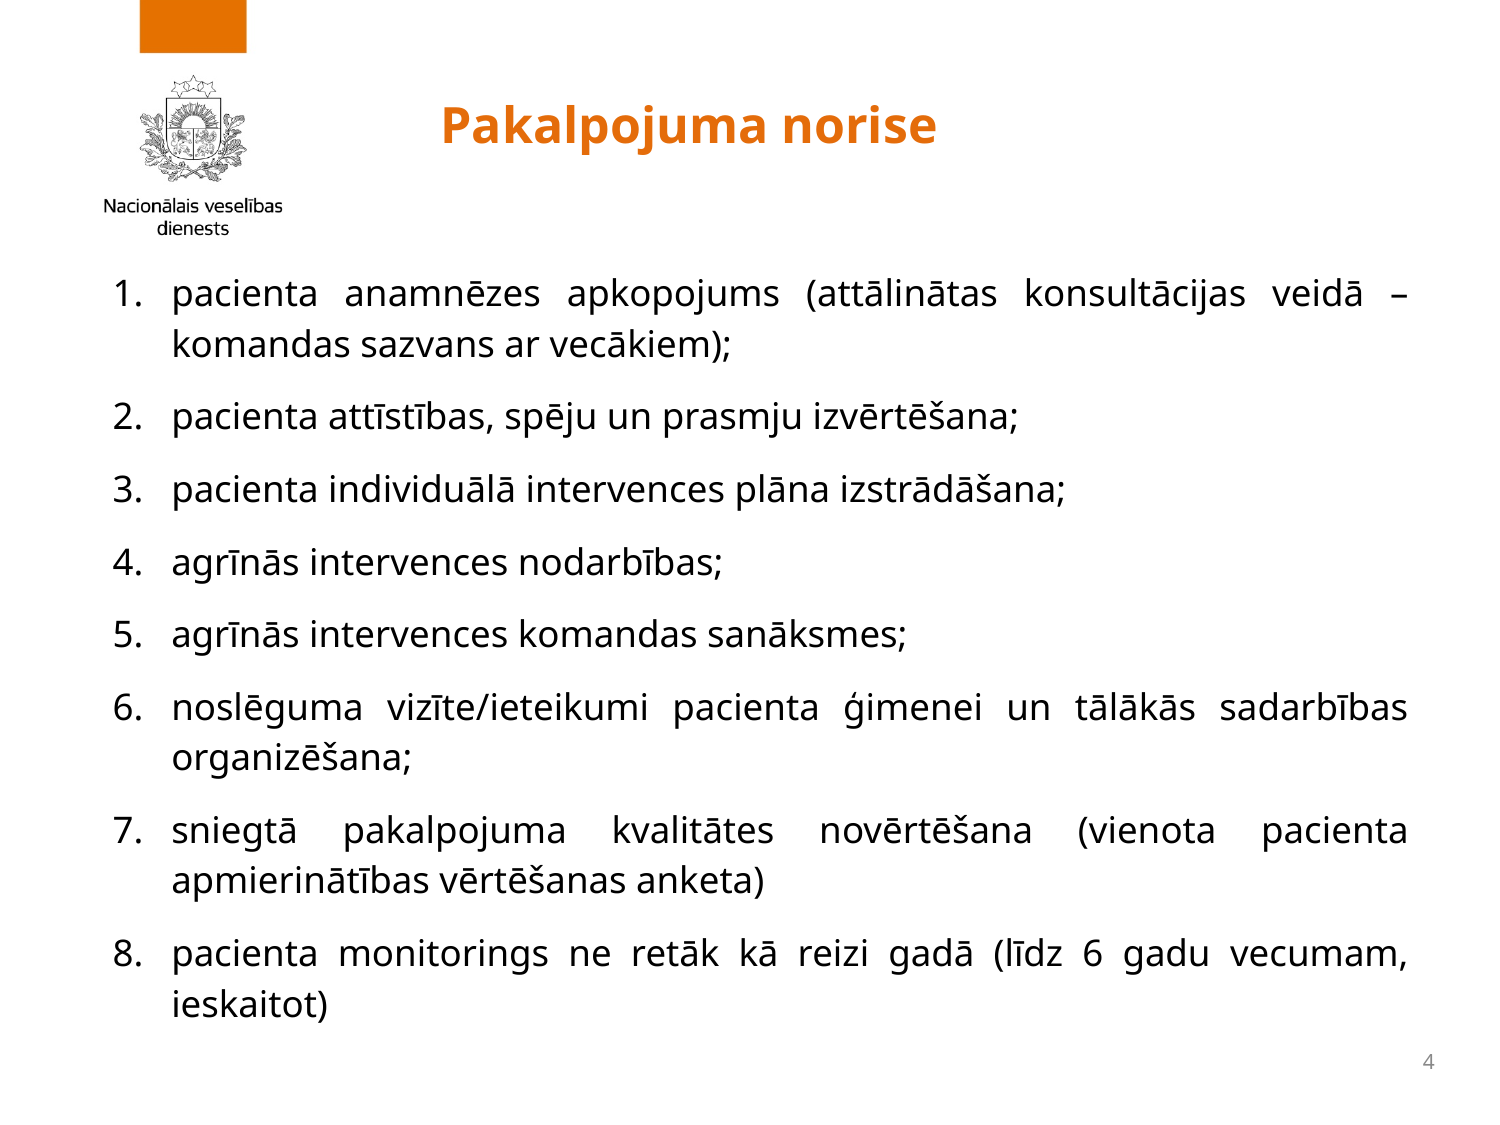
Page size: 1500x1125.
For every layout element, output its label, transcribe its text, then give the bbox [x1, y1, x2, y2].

title Pakalpojuma norise [425, 85, 1425, 255]
picture [48, 0, 338, 255]
list pacienta anamnēzes apkopojums (attālinātas konsultācijas veidā – komandas sazvans ar vecākiem); pacienta attīstības, spēju un prasmju izvērtēšana; pacienta individuālā intervences plāna izstrādāšana; agrīnās intervences nodarbības; agrīnās intervences komandas sanāksmes; noslēguma vizīte/ieteikumi pacienta ģimenei un tālākās sadarbības organizēšana; sniegtā pakalpojuma kvalitātes novērtēšana (vienota pacienta apmierinātības vērtēšanas anketa) pacienta monitorings ne retāk kā reizi gadā (līdz 6 gadu vecumam, ieskaitot) [39, 255, 1425, 1040]
slide_number 4 [1400, 1037, 1450, 1088]
